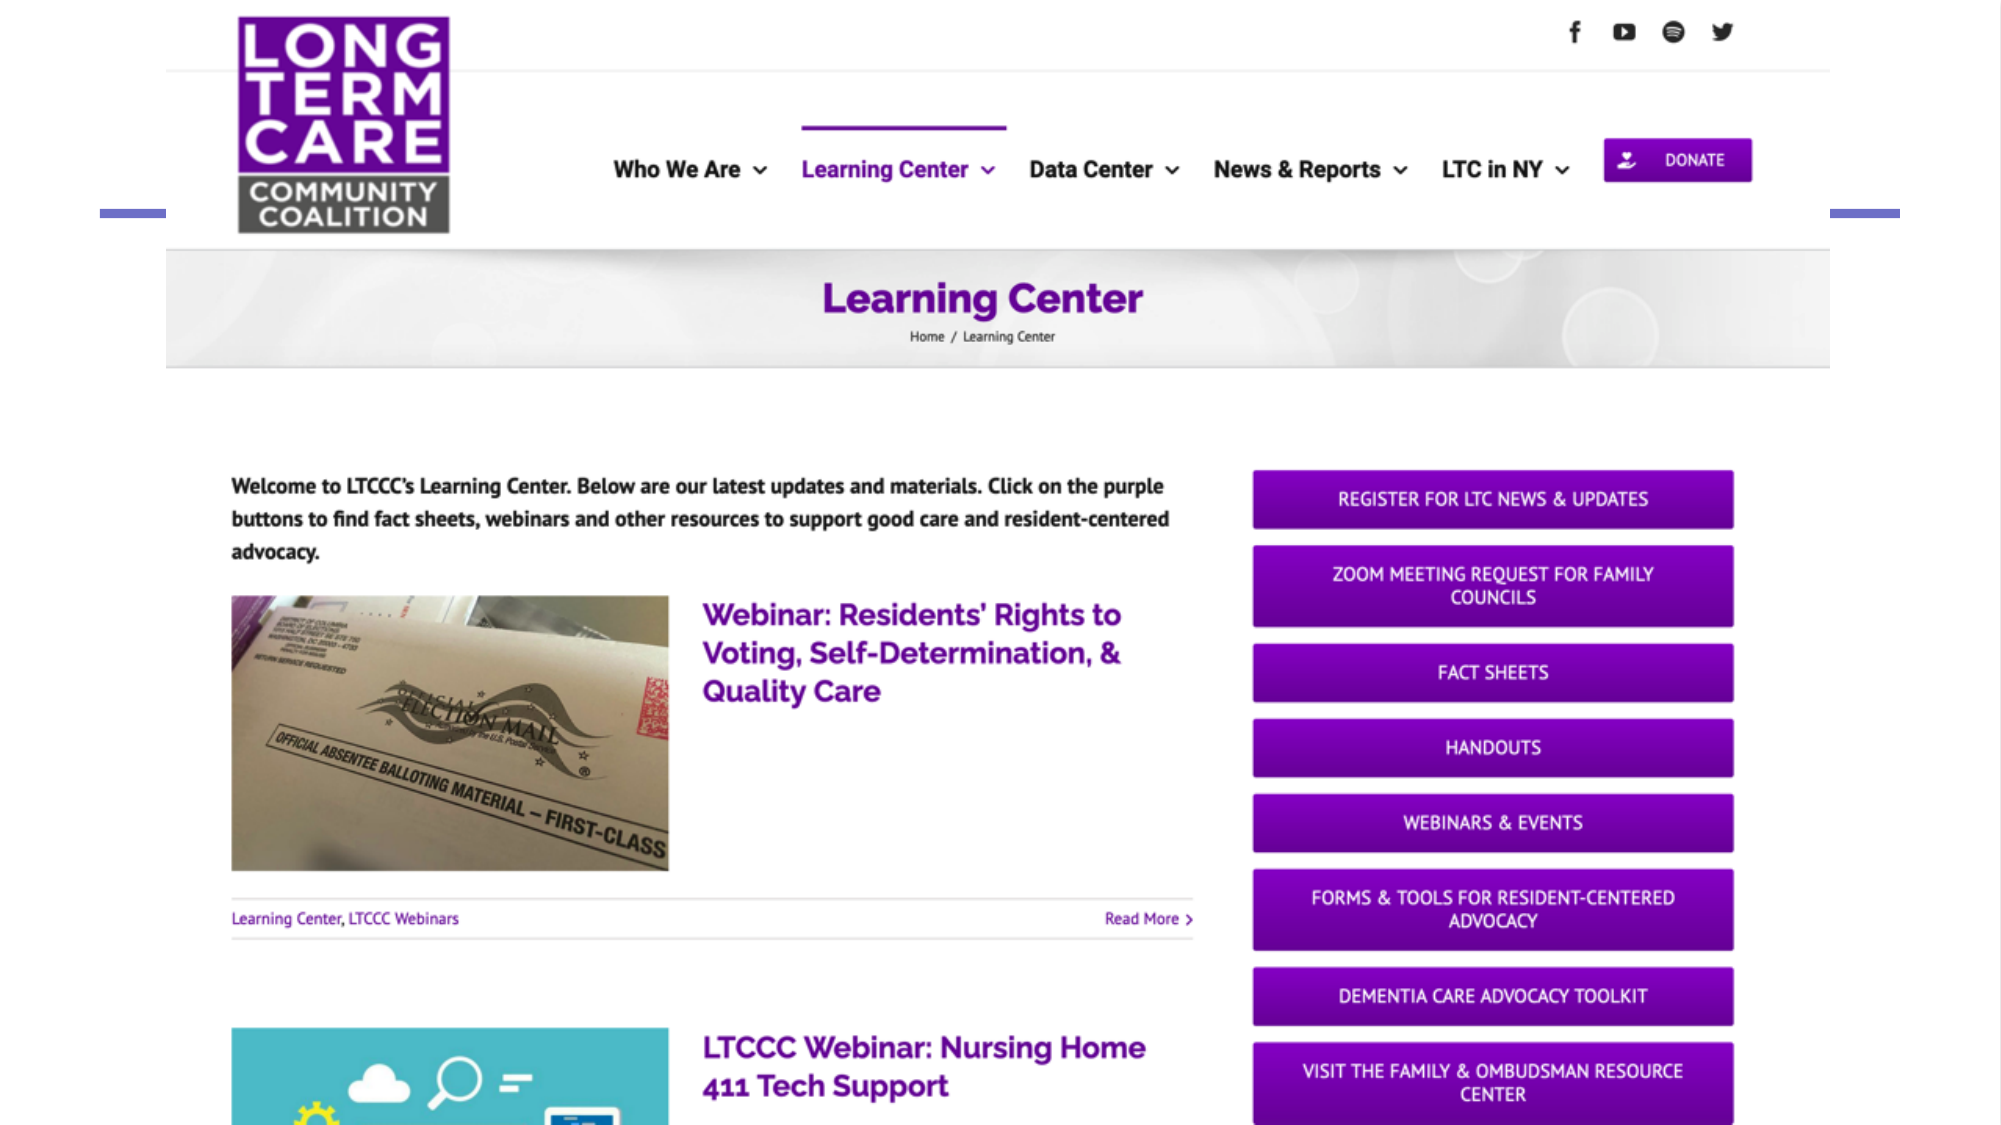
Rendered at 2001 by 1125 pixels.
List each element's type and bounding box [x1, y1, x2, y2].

picture [166, 0, 1830, 1125]
